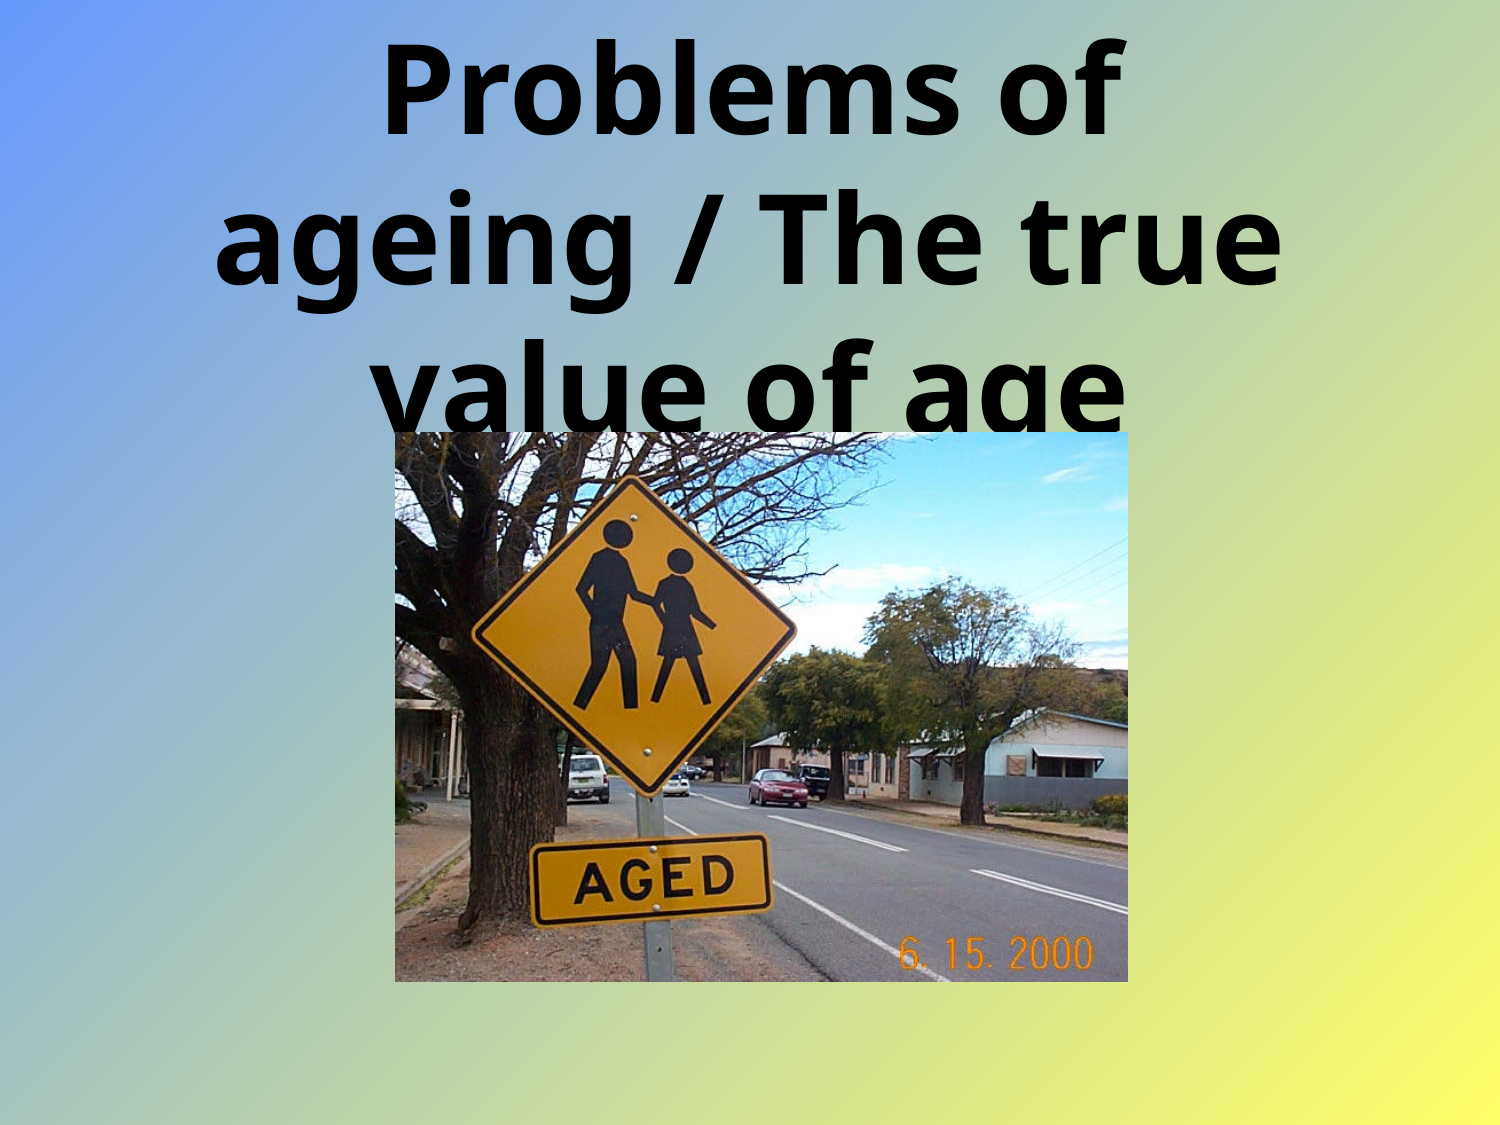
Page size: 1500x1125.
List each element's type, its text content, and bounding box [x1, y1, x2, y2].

picture [395, 432, 1128, 982]
title Problems of ageing / The true value of age [112, 113, 1388, 355]
